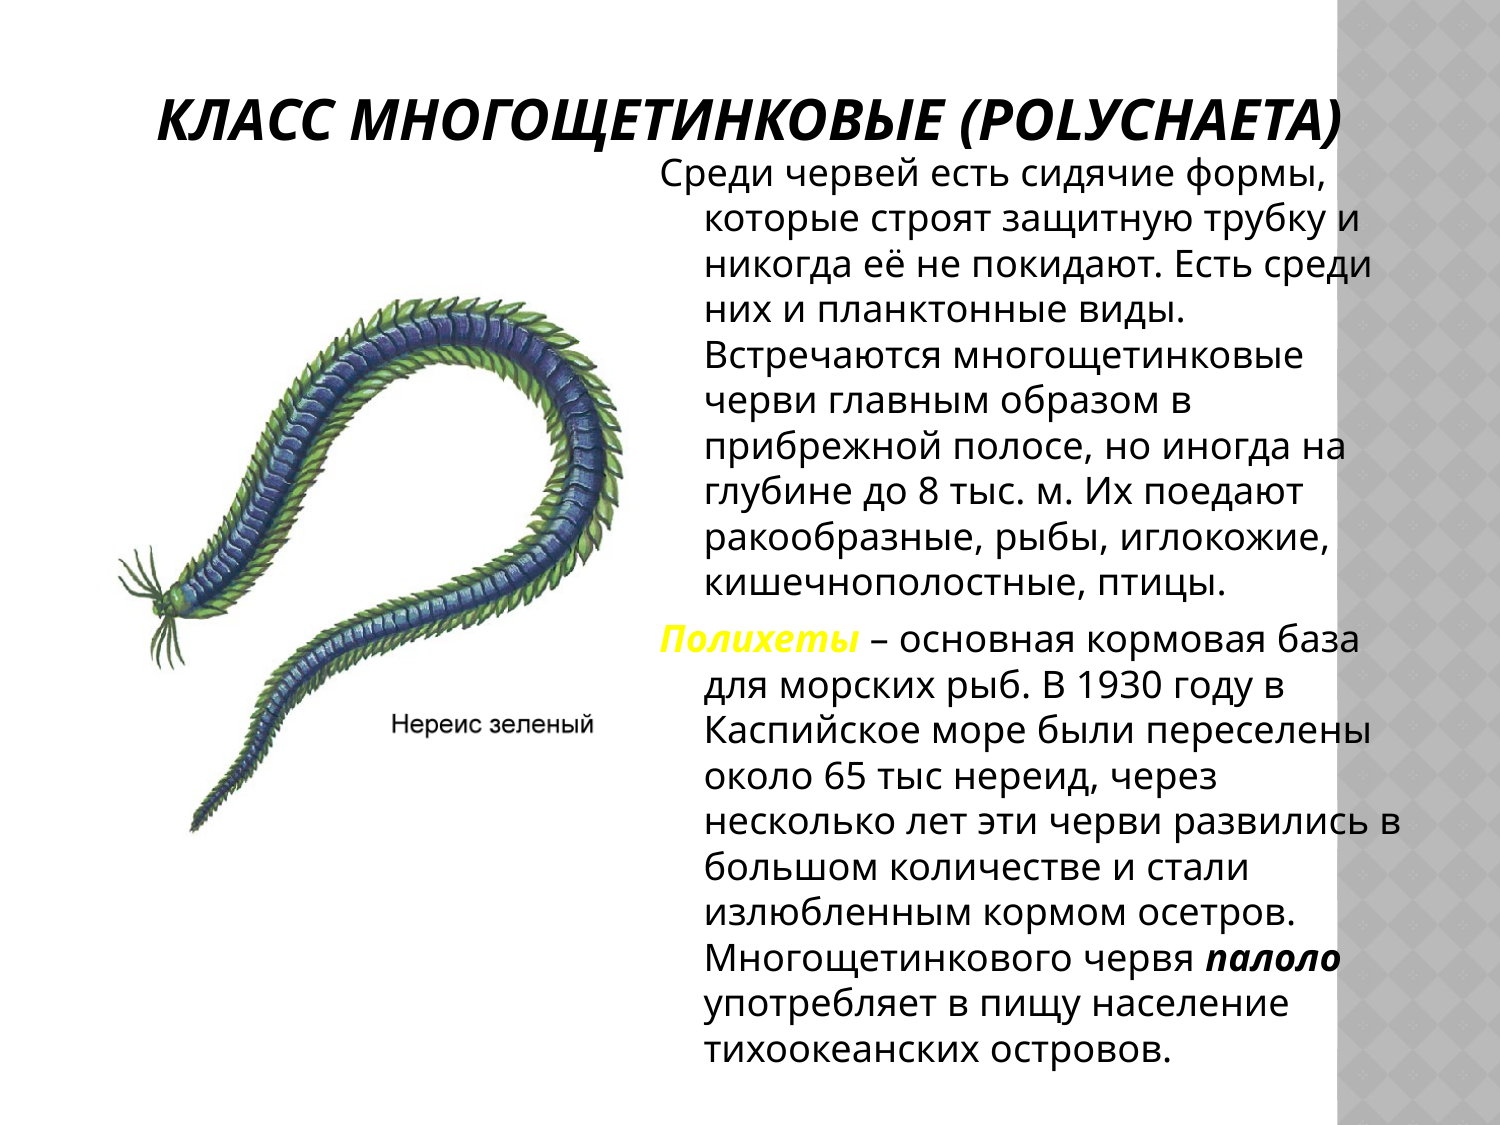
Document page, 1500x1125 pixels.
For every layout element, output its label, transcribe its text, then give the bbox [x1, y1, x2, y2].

picture [93, 269, 647, 856]
list Среди червей есть сидячие формы, которые строят защитную трубку и никогда её не покидают. Есть среди них и планктонные виды. Встречаются многощетинковые черви главным образом в прибрежной полосе, но иногда на глубине до 8 тыс. м. Их поедают ракообразные, рыбы, иглокожие, кишечнополостные, птицы. Полихеты – основная кормовая база для морских рыб. В 1930 году в Каспийское море были переселены около 65 тыс нереид, через несколько лет эти черви развились в большом количестве и стали излюбленным кормом осетров. Многощетинкового червя палоло употребляет в пищу население тихоокеанских островов. [644, 140, 1425, 1090]
title Класс Многощетинковые (Polуchaeta) [75, 46, 1425, 153]
